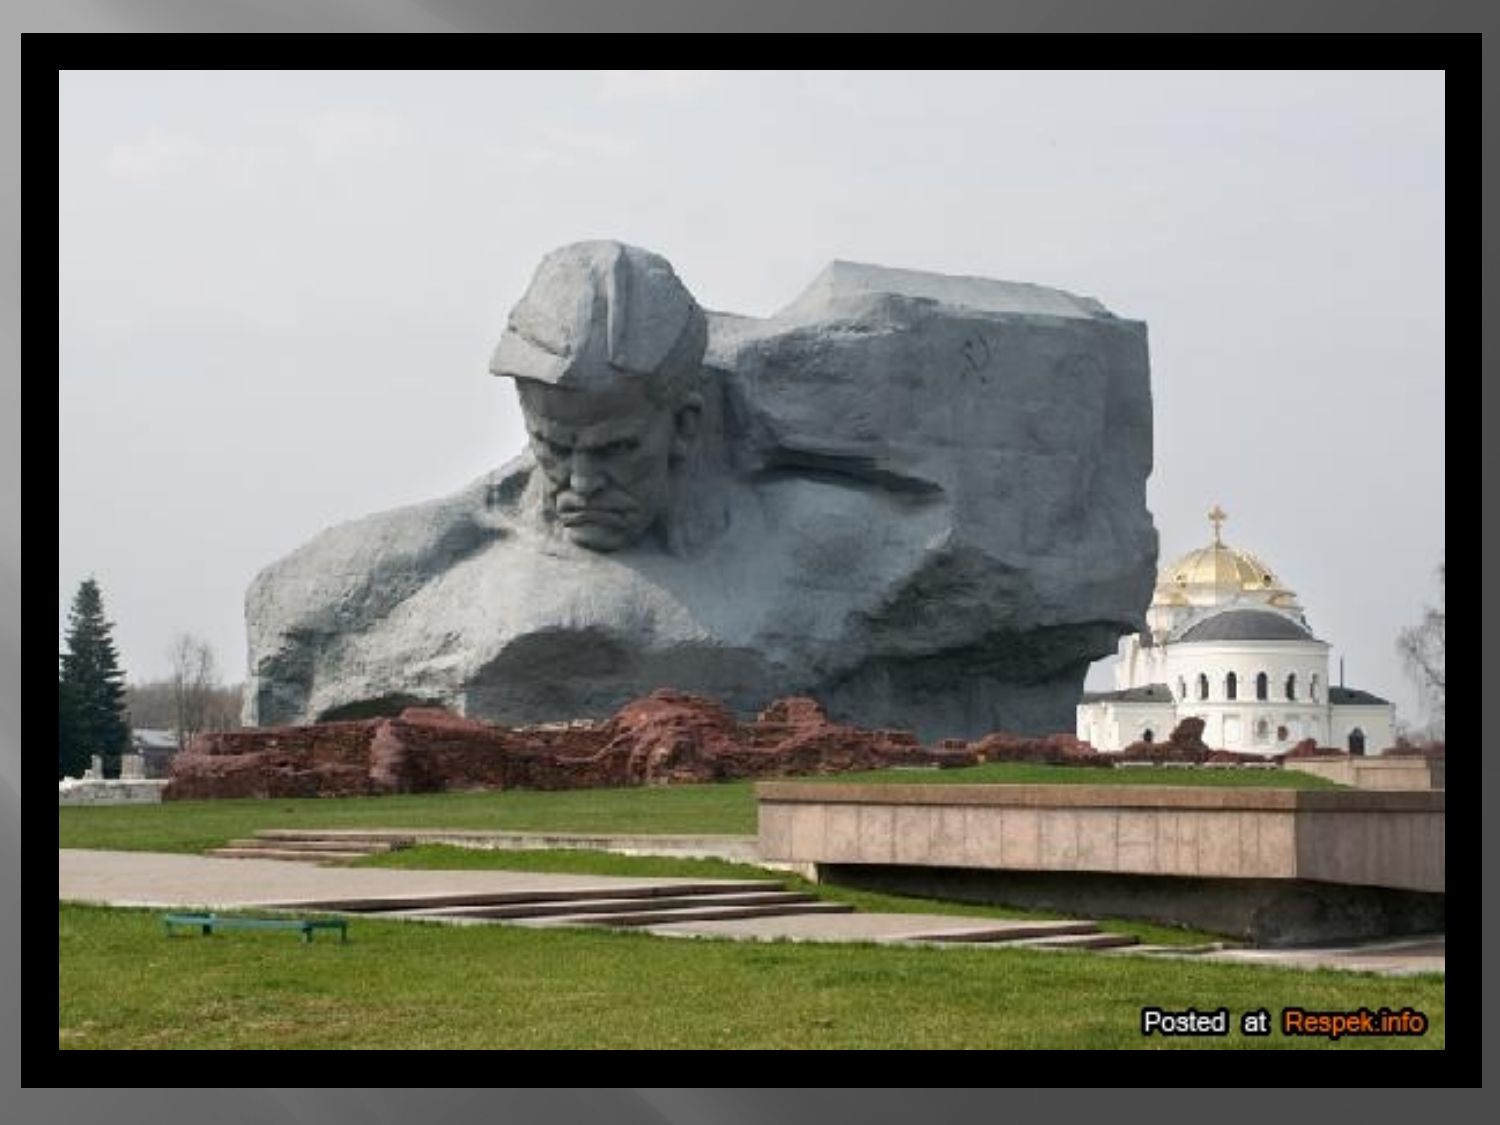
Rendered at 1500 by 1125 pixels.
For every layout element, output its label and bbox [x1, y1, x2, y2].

picture [58, 70, 1445, 1051]
